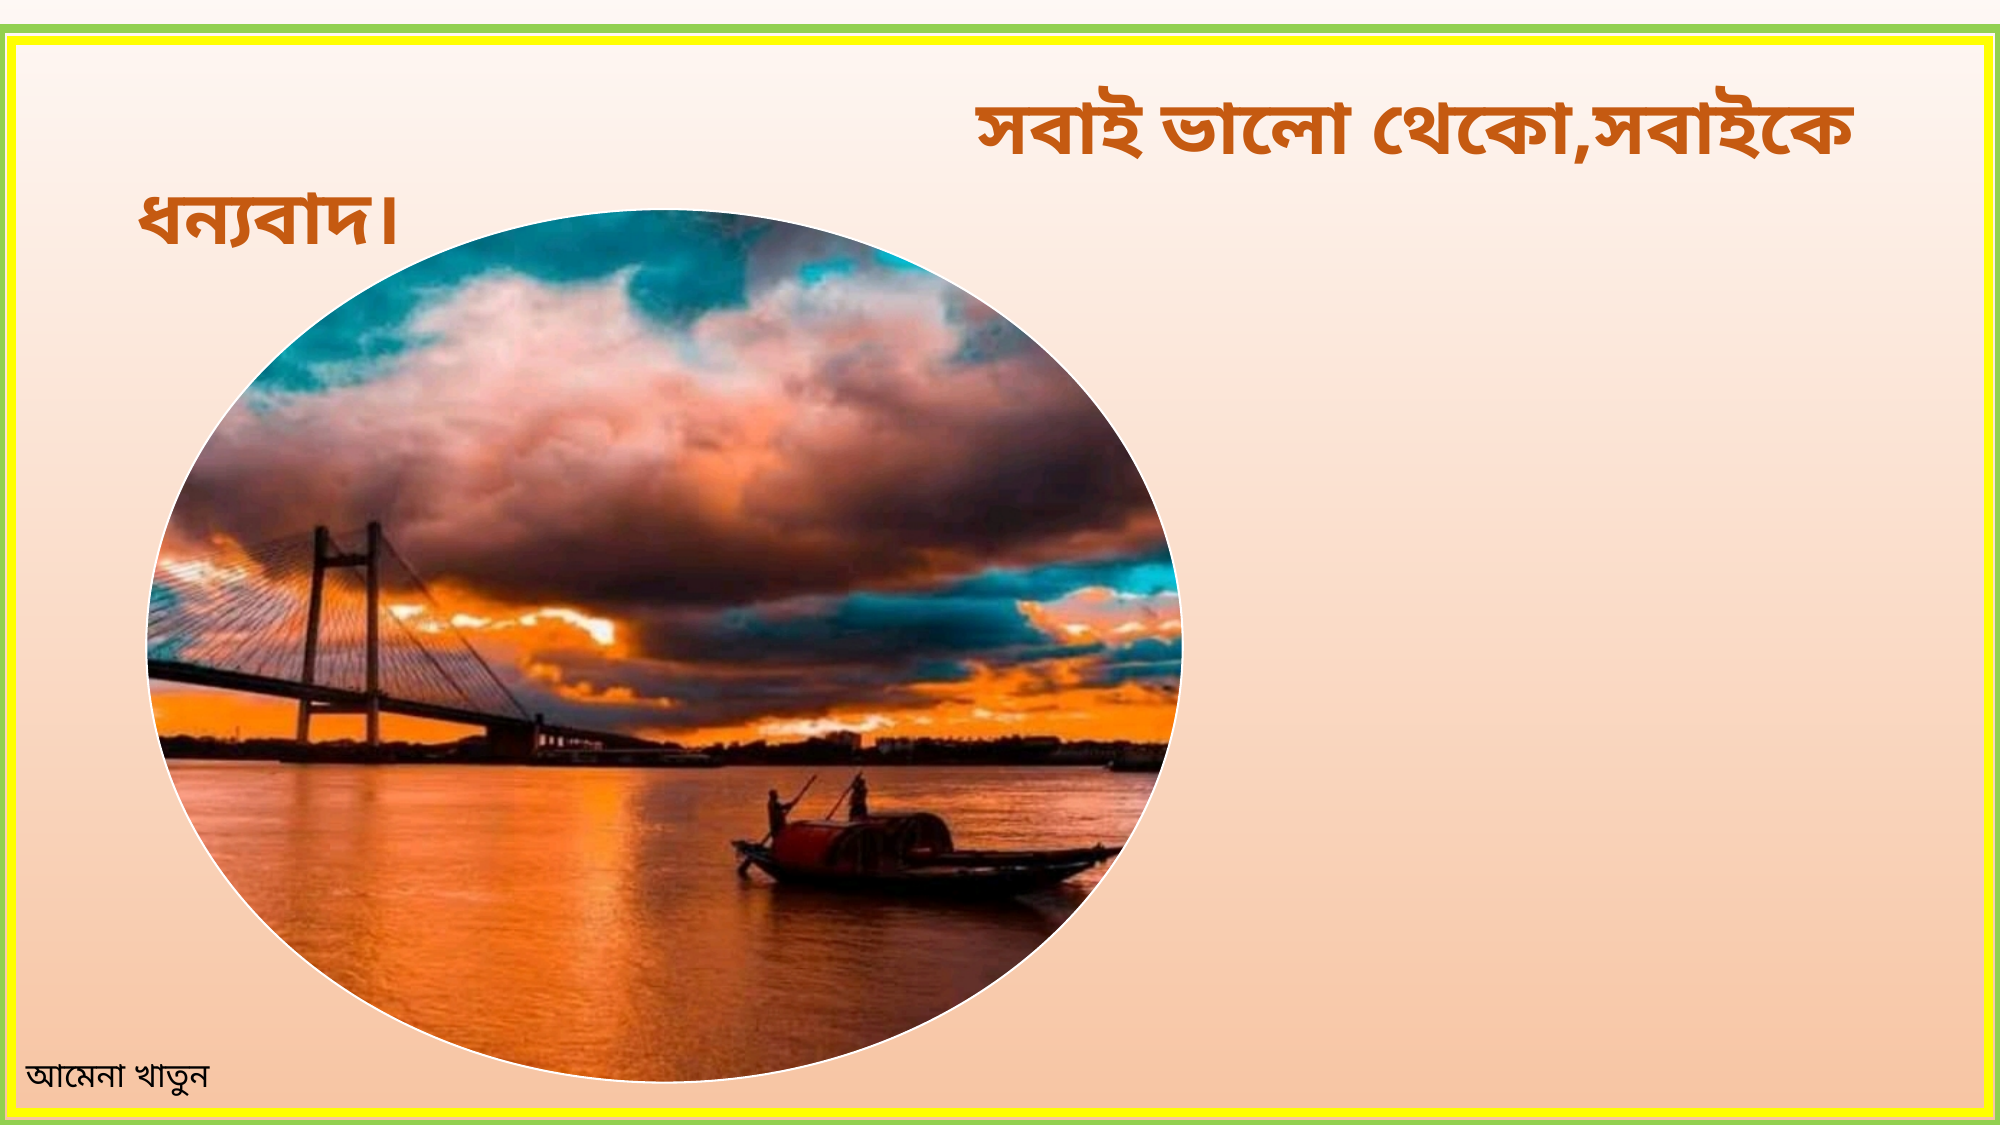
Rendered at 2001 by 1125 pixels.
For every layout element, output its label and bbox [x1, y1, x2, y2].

text_box [0, 28, 2000, 1125]
text_box [146, 265, 1183, 1027]
